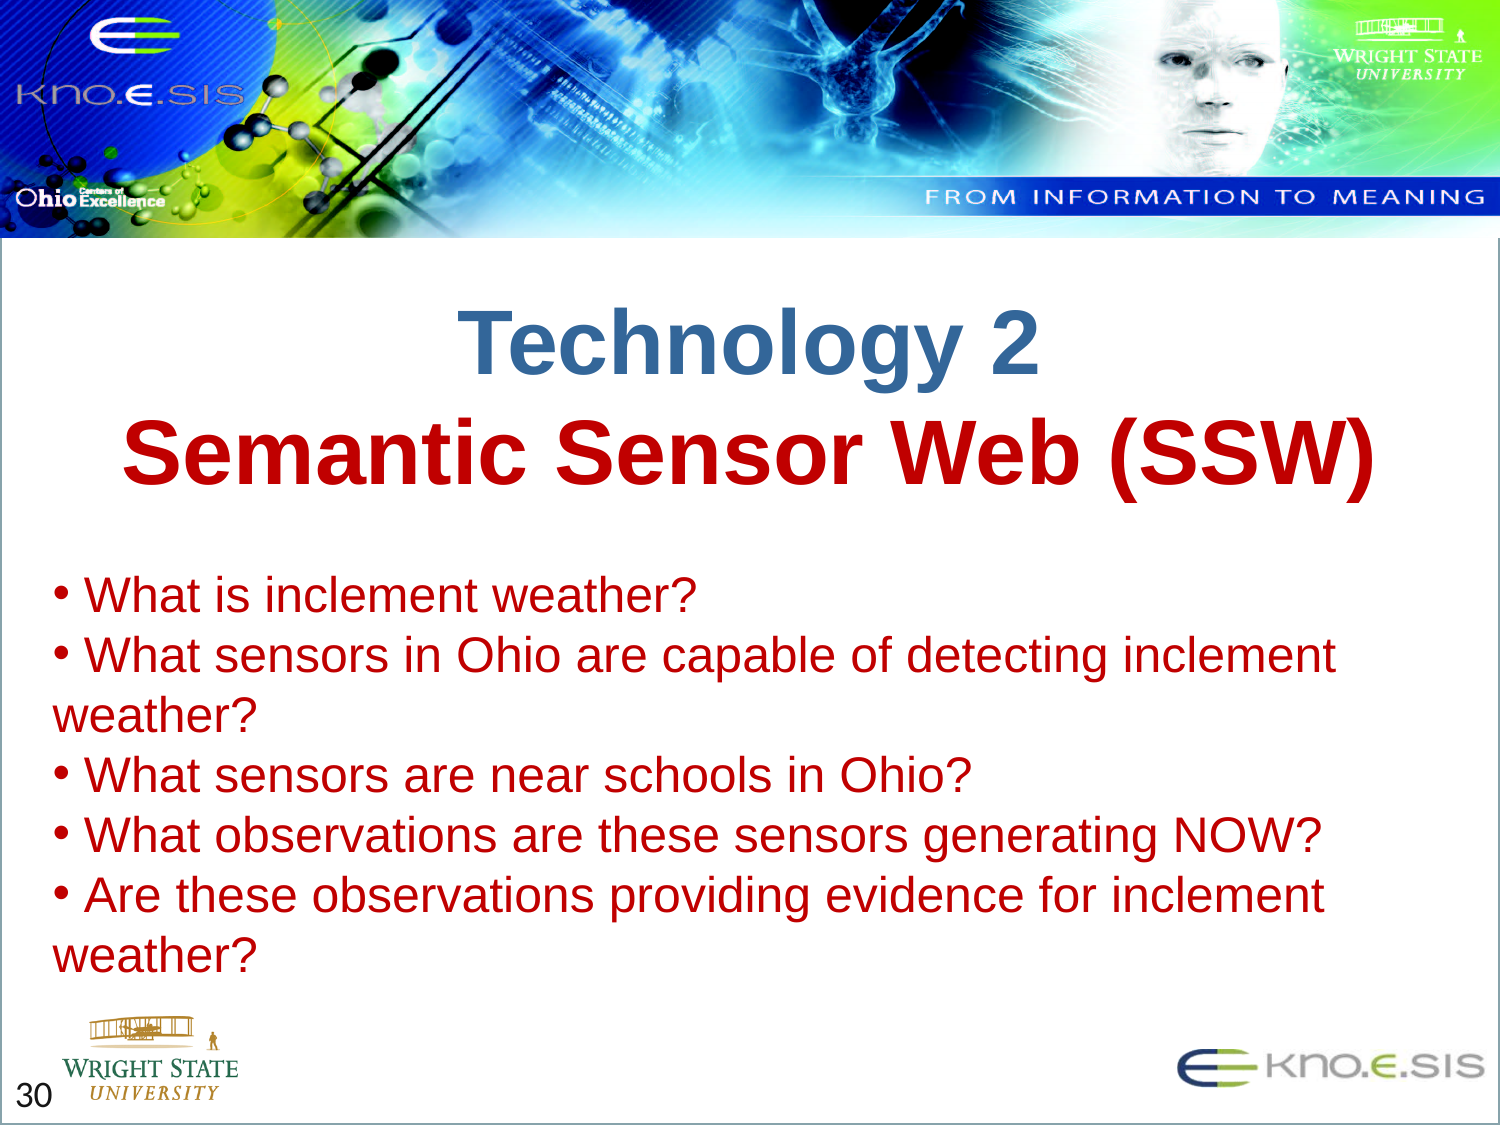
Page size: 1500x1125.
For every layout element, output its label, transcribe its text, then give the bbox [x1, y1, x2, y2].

picture [62, 1016, 238, 1100]
text_box 30 [0, 1062, 75, 1125]
picture [1263, 1049, 1488, 1082]
picture [1175, 1049, 1259, 1088]
subtitle Technology 2 Semantic Sensor Web (SSW) What is inclement weather? What sensors in Ohio are capable of detecting inclement weather? What sensors are near schools in Ohio? What observations are these sensors generating NOW? Are these observations providing evidence for inclement weather? [37, 275, 1463, 425]
picture [0, 0, 1500, 238]
